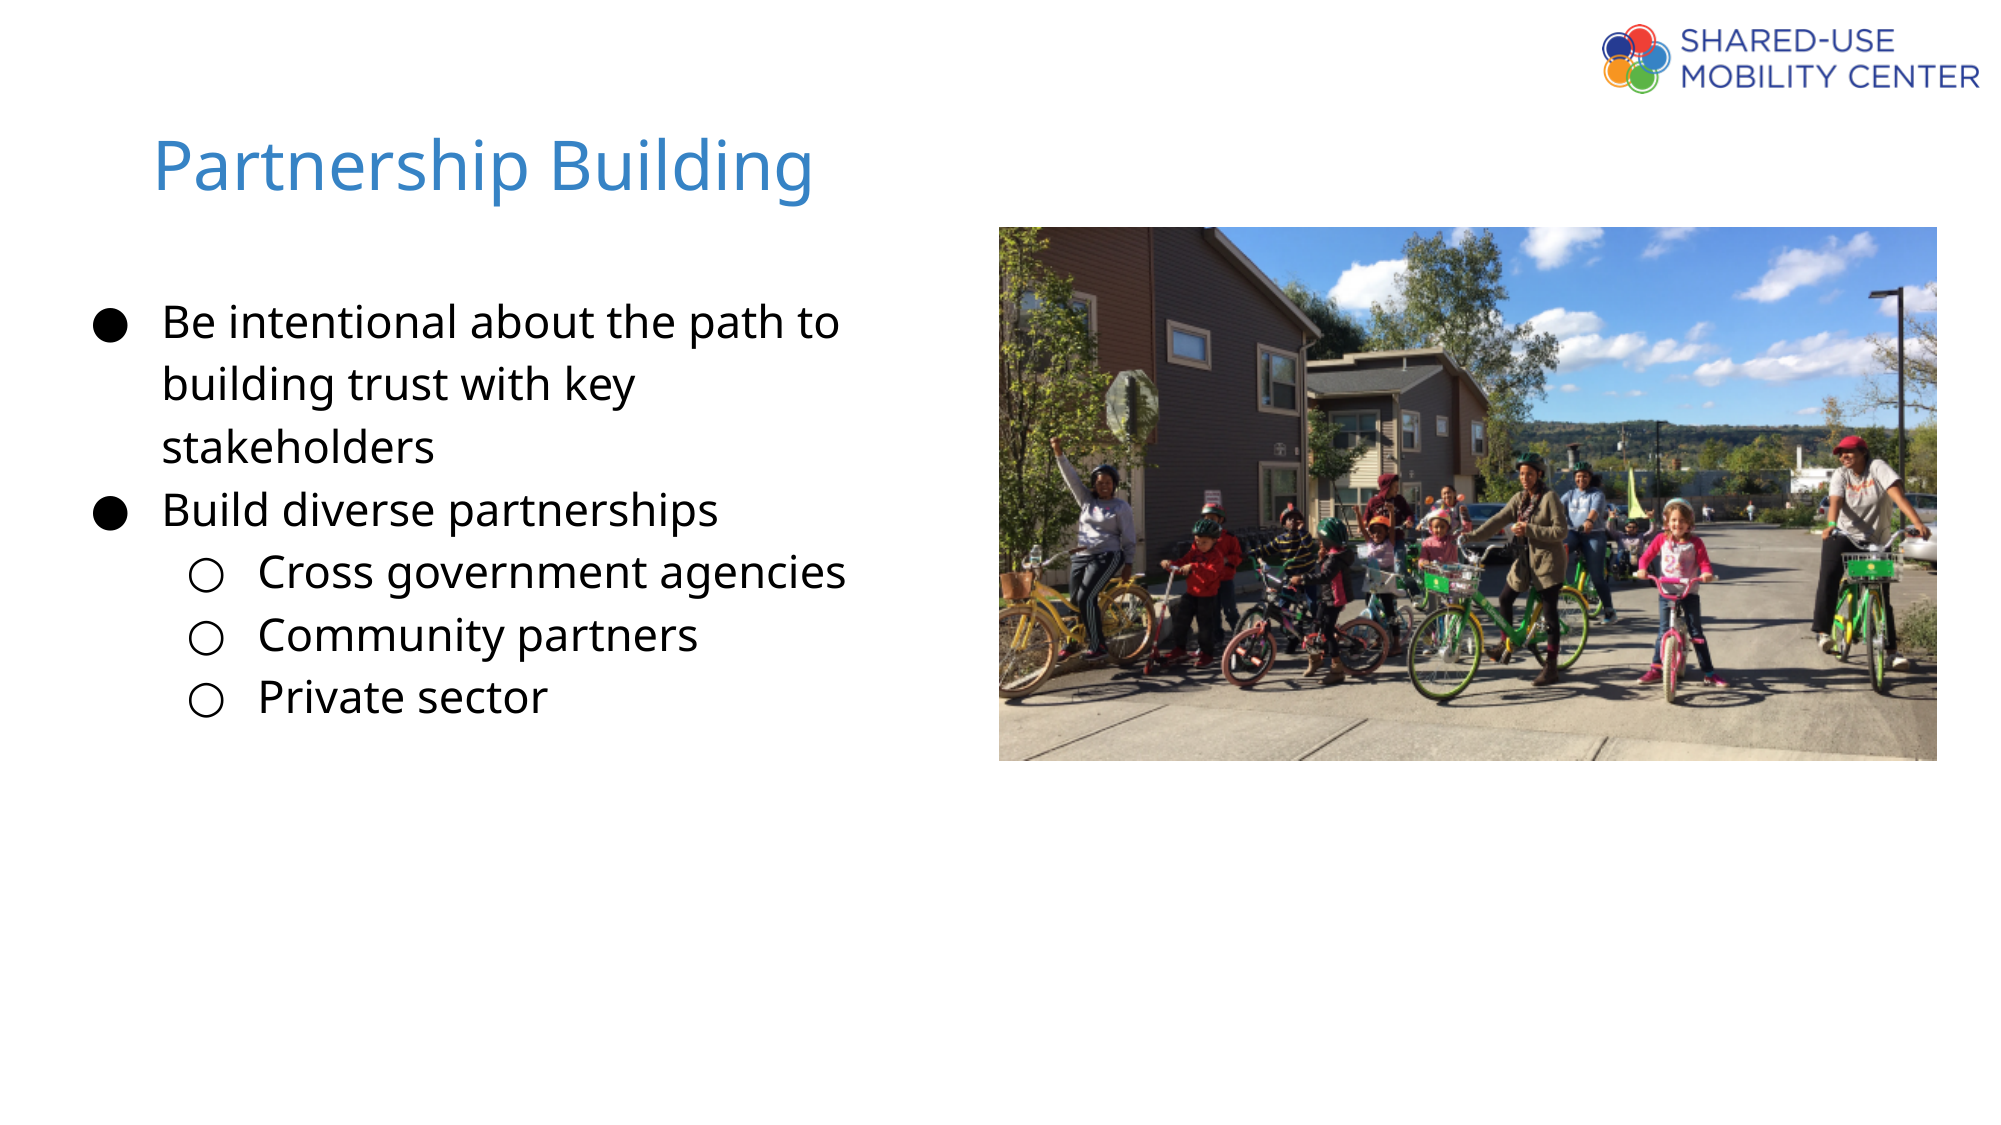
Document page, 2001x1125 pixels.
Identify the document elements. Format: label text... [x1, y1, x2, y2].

title Partnership Building [137, 59, 1863, 278]
list Be intentional about the path to building trust with key stakeholders Build diverse partnerships Cross government agencies Community partners Private sector [50, 277, 913, 992]
picture [1602, 24, 1980, 95]
picture [999, 227, 1937, 761]
